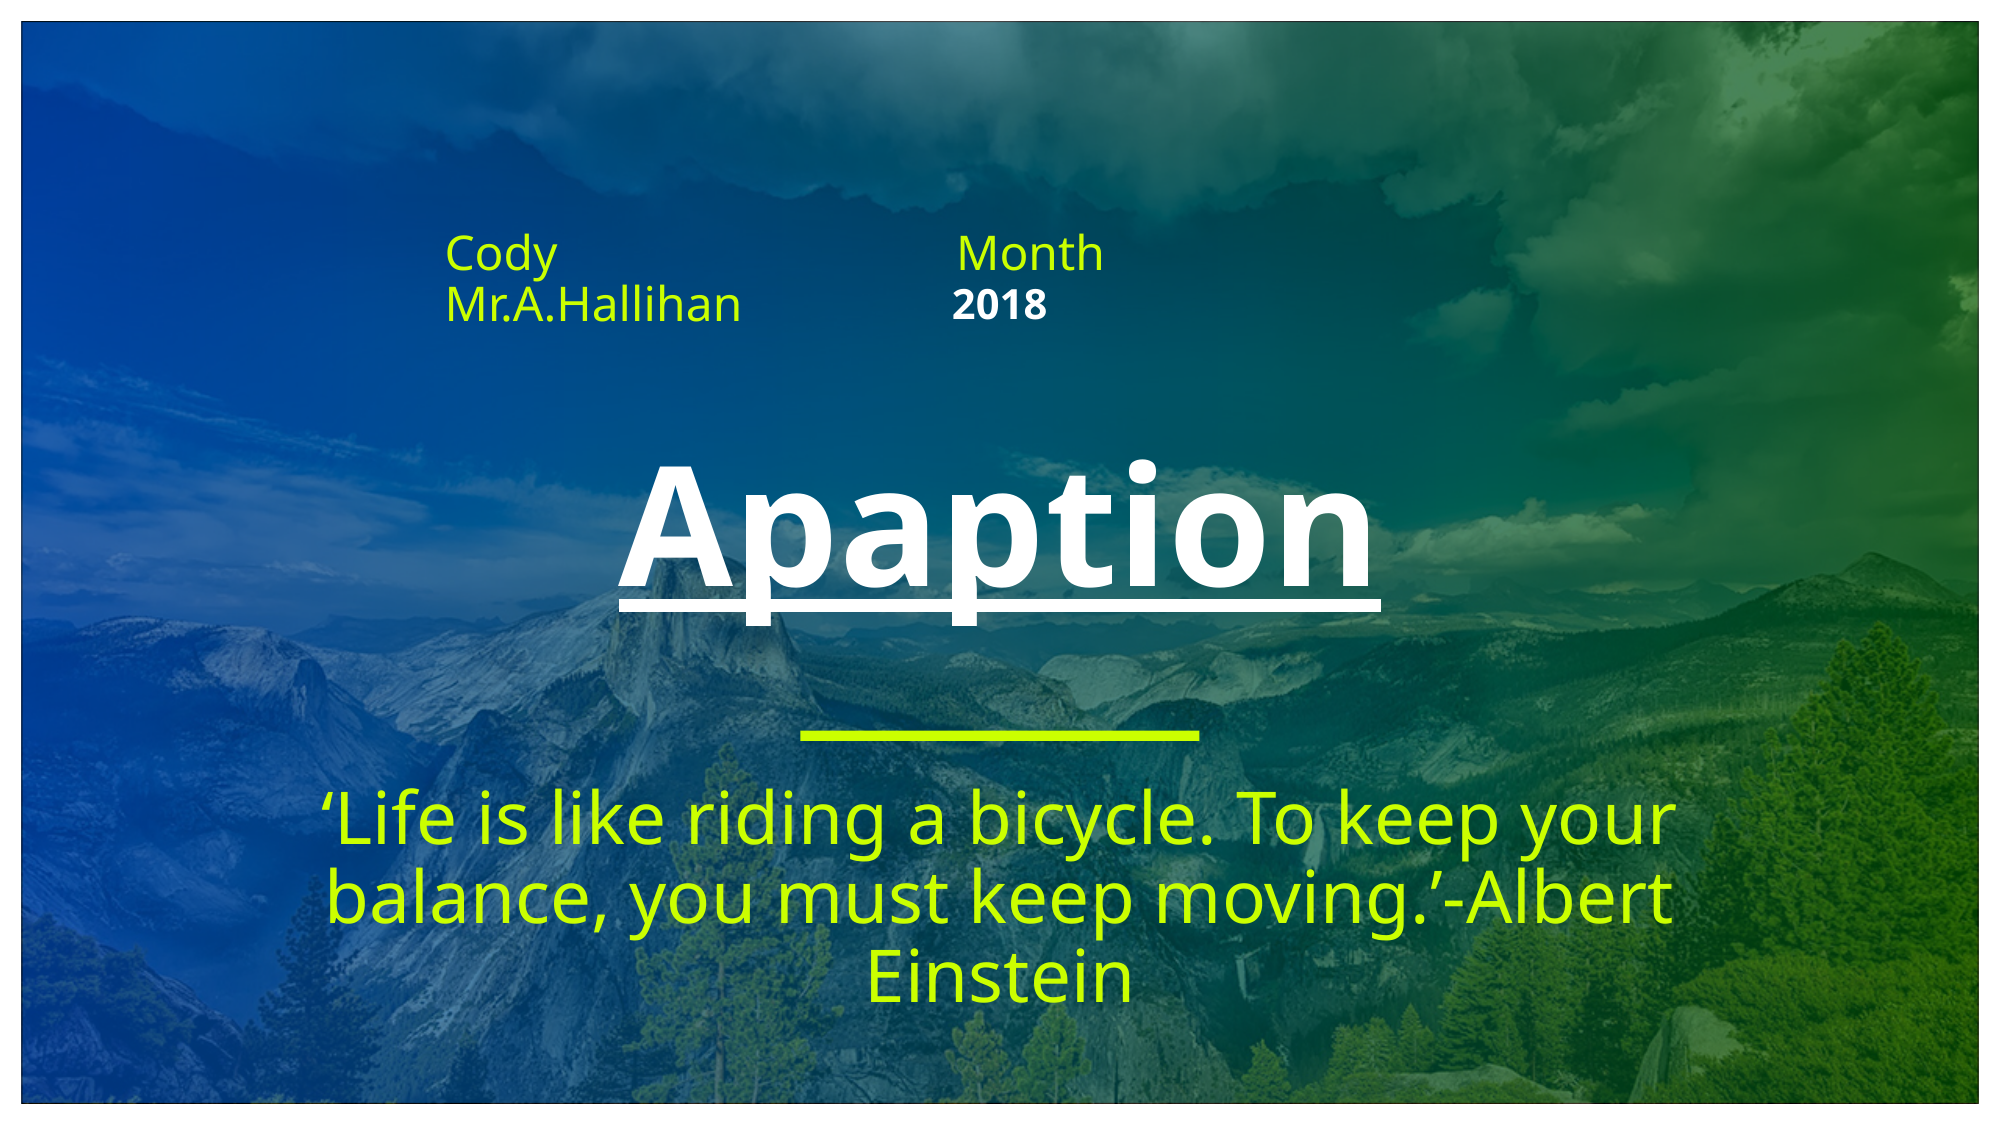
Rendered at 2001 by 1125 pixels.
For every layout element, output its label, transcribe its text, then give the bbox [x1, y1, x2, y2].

list ‘Life is like riding a bicycle. To keep your balance, you must keep moving.’-Albert Einstein [172, 774, 1828, 955]
title Apaption [170, 345, 1830, 720]
list 2018 [641, 275, 1359, 329]
list Cody Month Mr.A.Hallihan [429, 221, 1573, 273]
picture [21, 21, 1979, 1104]
